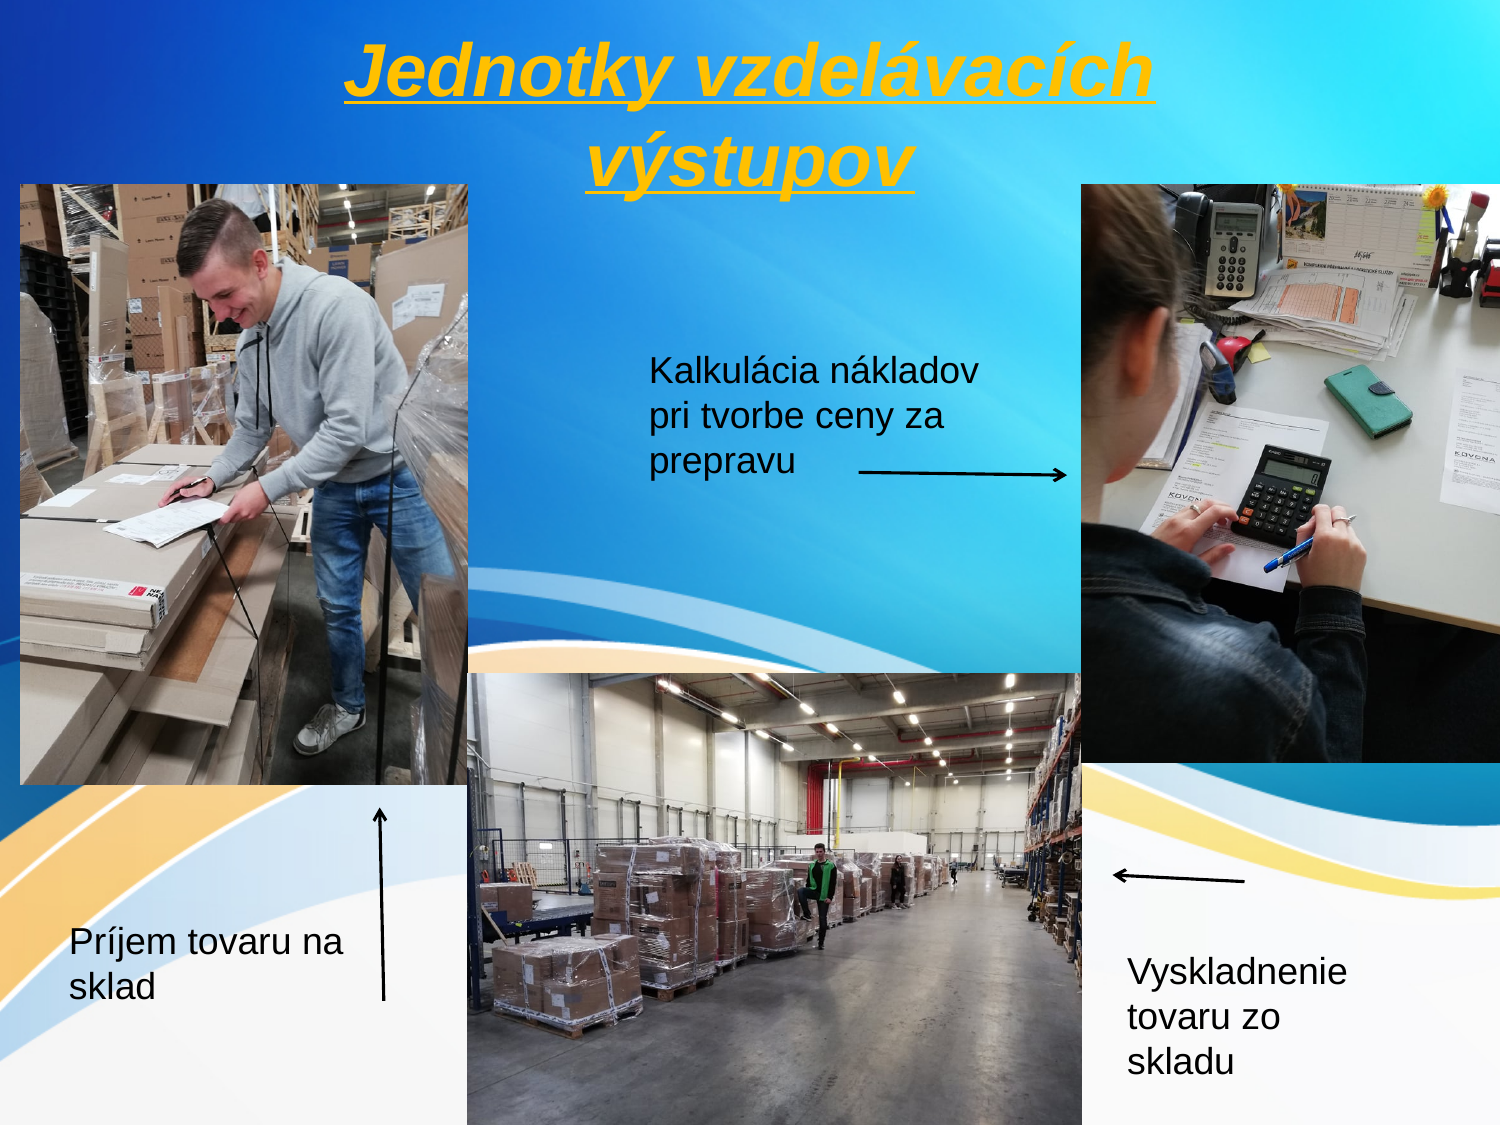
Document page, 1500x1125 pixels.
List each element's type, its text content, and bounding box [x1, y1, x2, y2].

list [20, 184, 468, 785]
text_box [379, 807, 384, 1001]
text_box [1112, 874, 1245, 882]
picture [0, 0, 1500, 1125]
title Jednotky vzdelávacích výstupov [187, 18, 1313, 204]
text_box Kalkulácia nákladov pri tvorbe ceny za prepravu [634, 338, 1039, 489]
text_box Príjem tovaru na sklad [54, 909, 433, 1015]
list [467, 673, 1082, 1125]
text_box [858, 472, 1068, 476]
text_box Vyskladnenie tovaru zo skladu [1112, 940, 1370, 1090]
